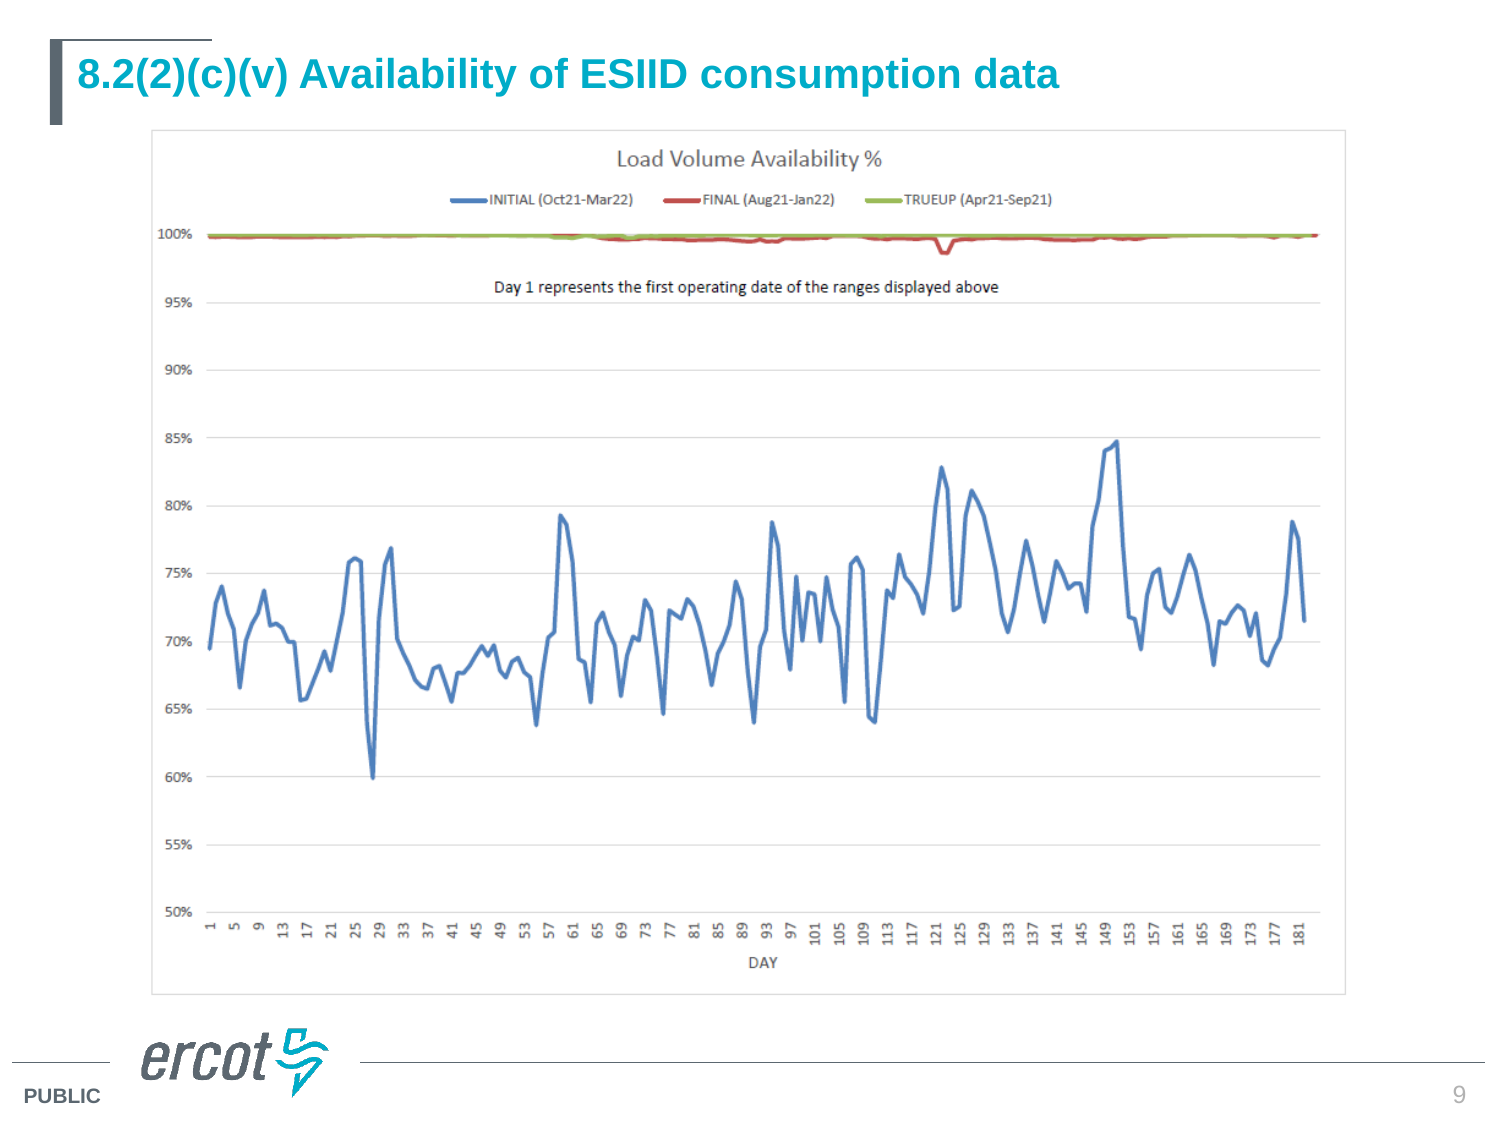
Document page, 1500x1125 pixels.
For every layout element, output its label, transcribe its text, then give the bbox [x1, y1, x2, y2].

slide_number 9 [1437, 1076, 1475, 1112]
picture [149, 124, 1351, 1001]
title 8.2(2)(c)(v) Availability of ESIID consumption data [62, 39, 1450, 228]
picture [137, 1024, 332, 1100]
